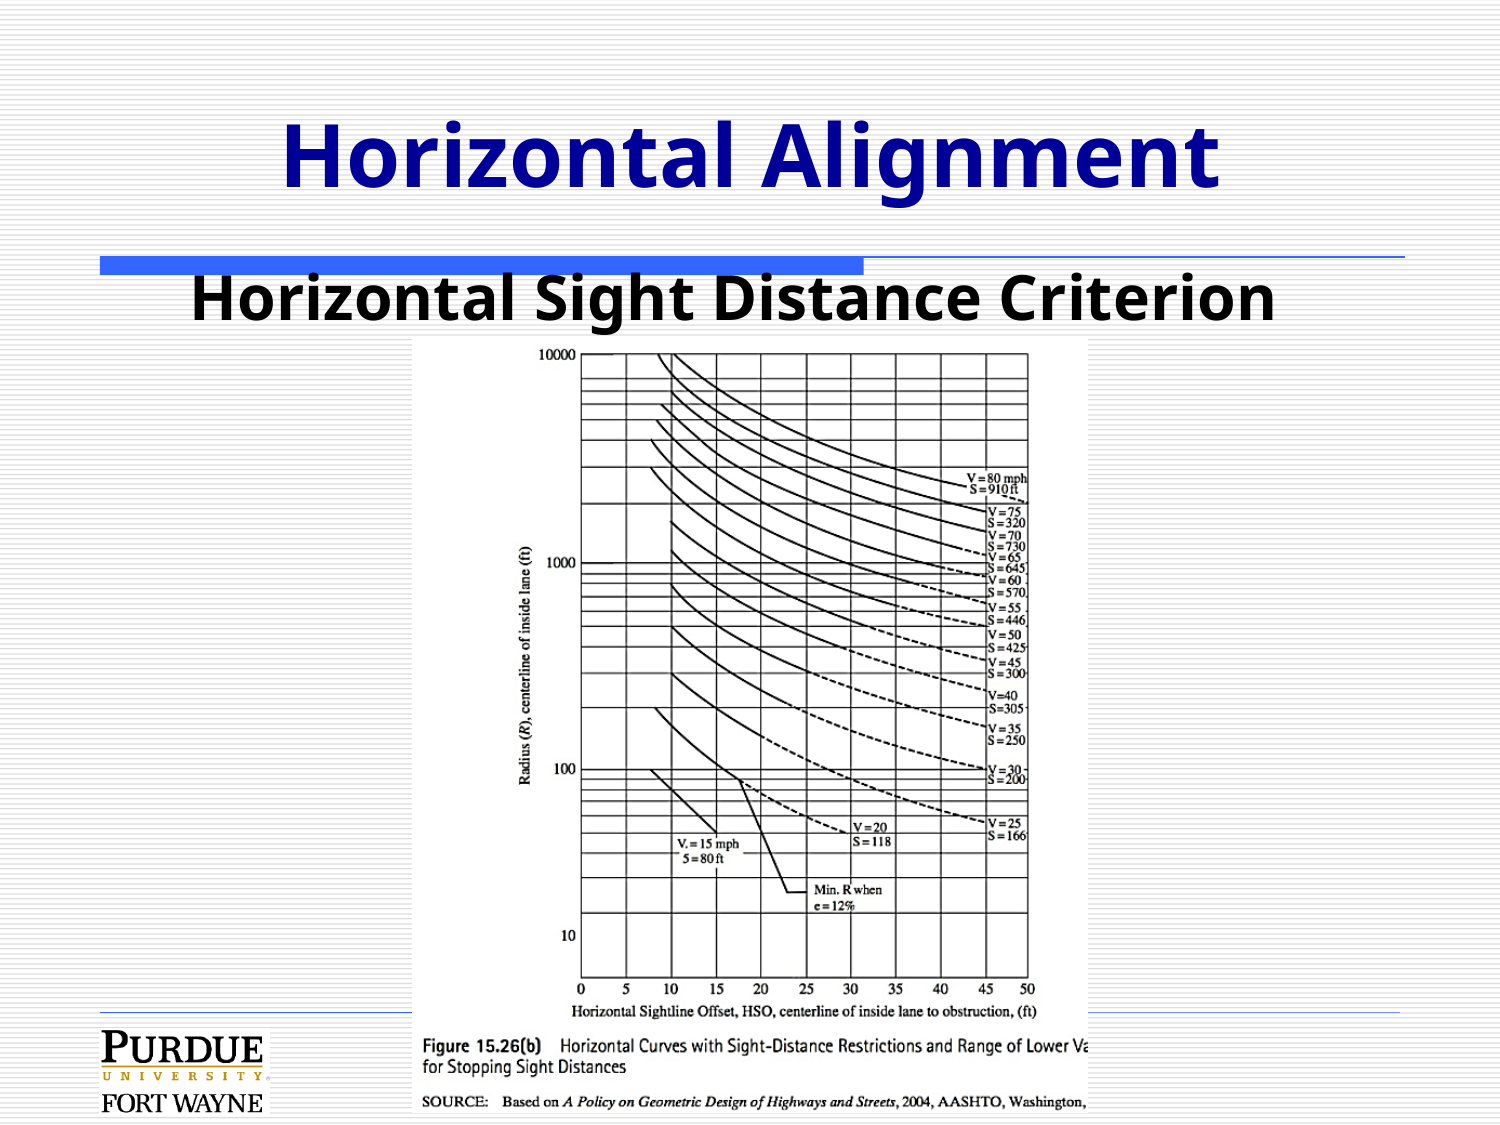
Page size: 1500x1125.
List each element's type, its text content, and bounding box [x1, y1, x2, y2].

title Horizontal Alignment [94, 50, 1407, 213]
list Horizontal Sight Distance Criterion [174, 249, 1475, 400]
picture [0, 0, 1500, 1125]
